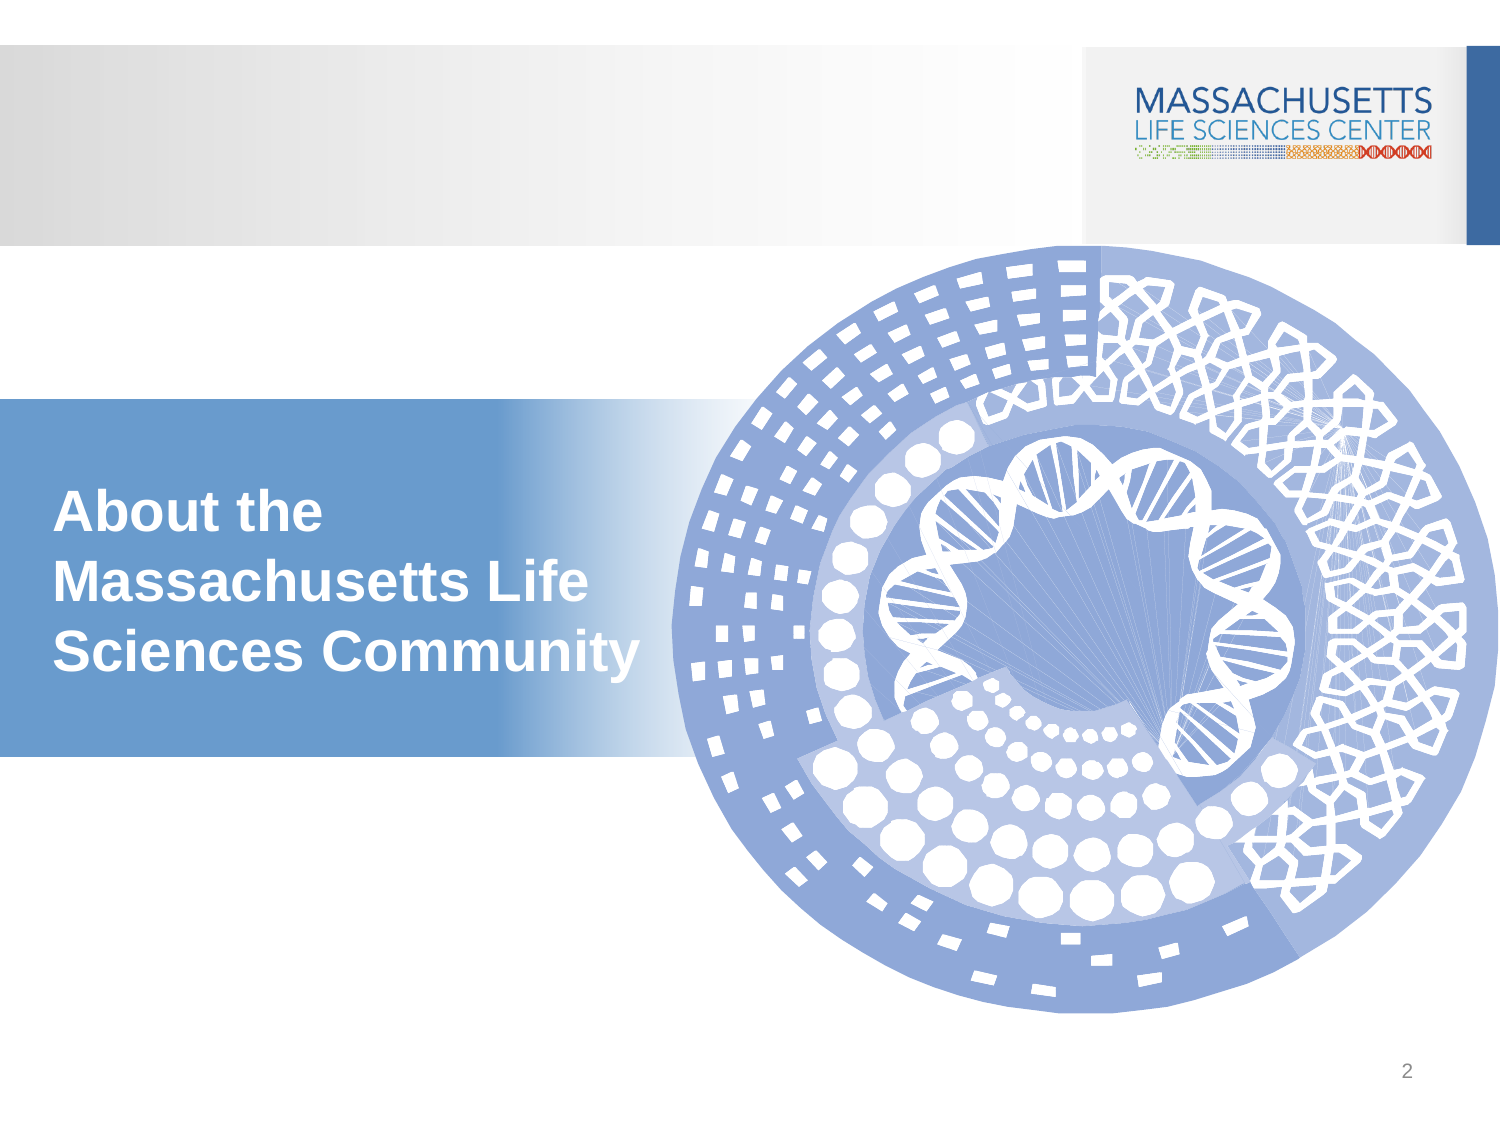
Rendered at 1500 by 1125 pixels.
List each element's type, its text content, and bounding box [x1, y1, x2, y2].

picture [1135, 86, 1432, 159]
title About the Massachusetts Life Sciences Community [0, 464, 670, 692]
